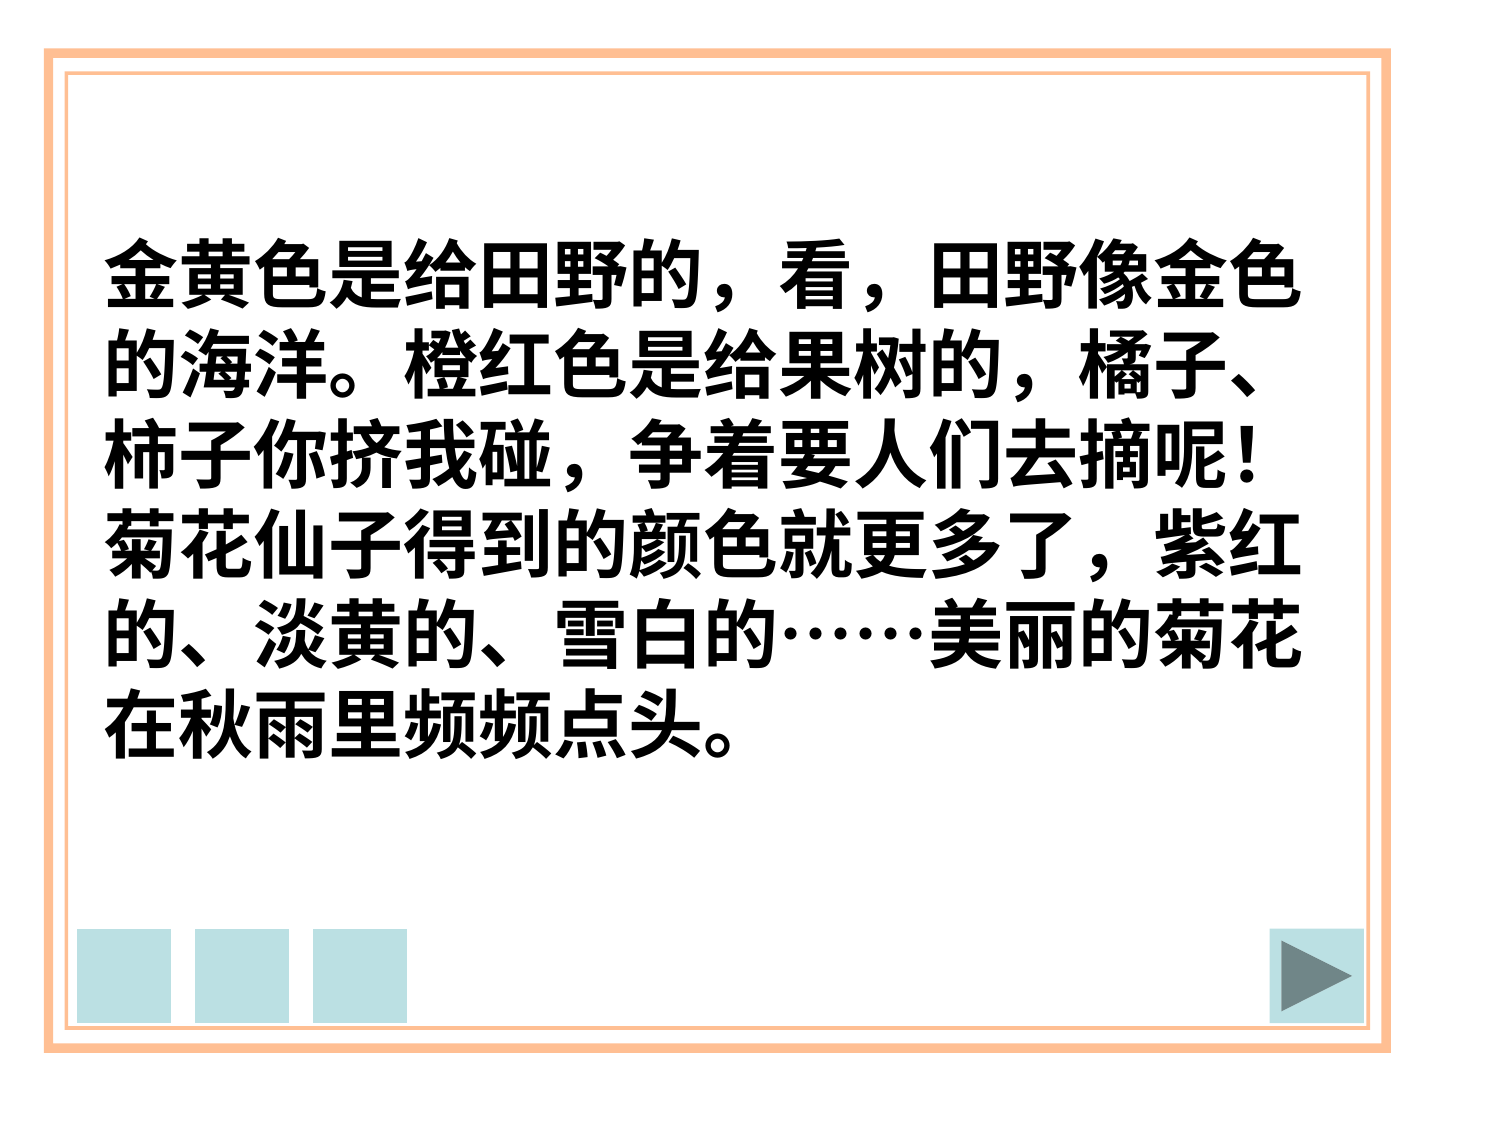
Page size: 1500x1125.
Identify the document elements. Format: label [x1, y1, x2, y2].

text_box [48, 53, 1387, 1049]
